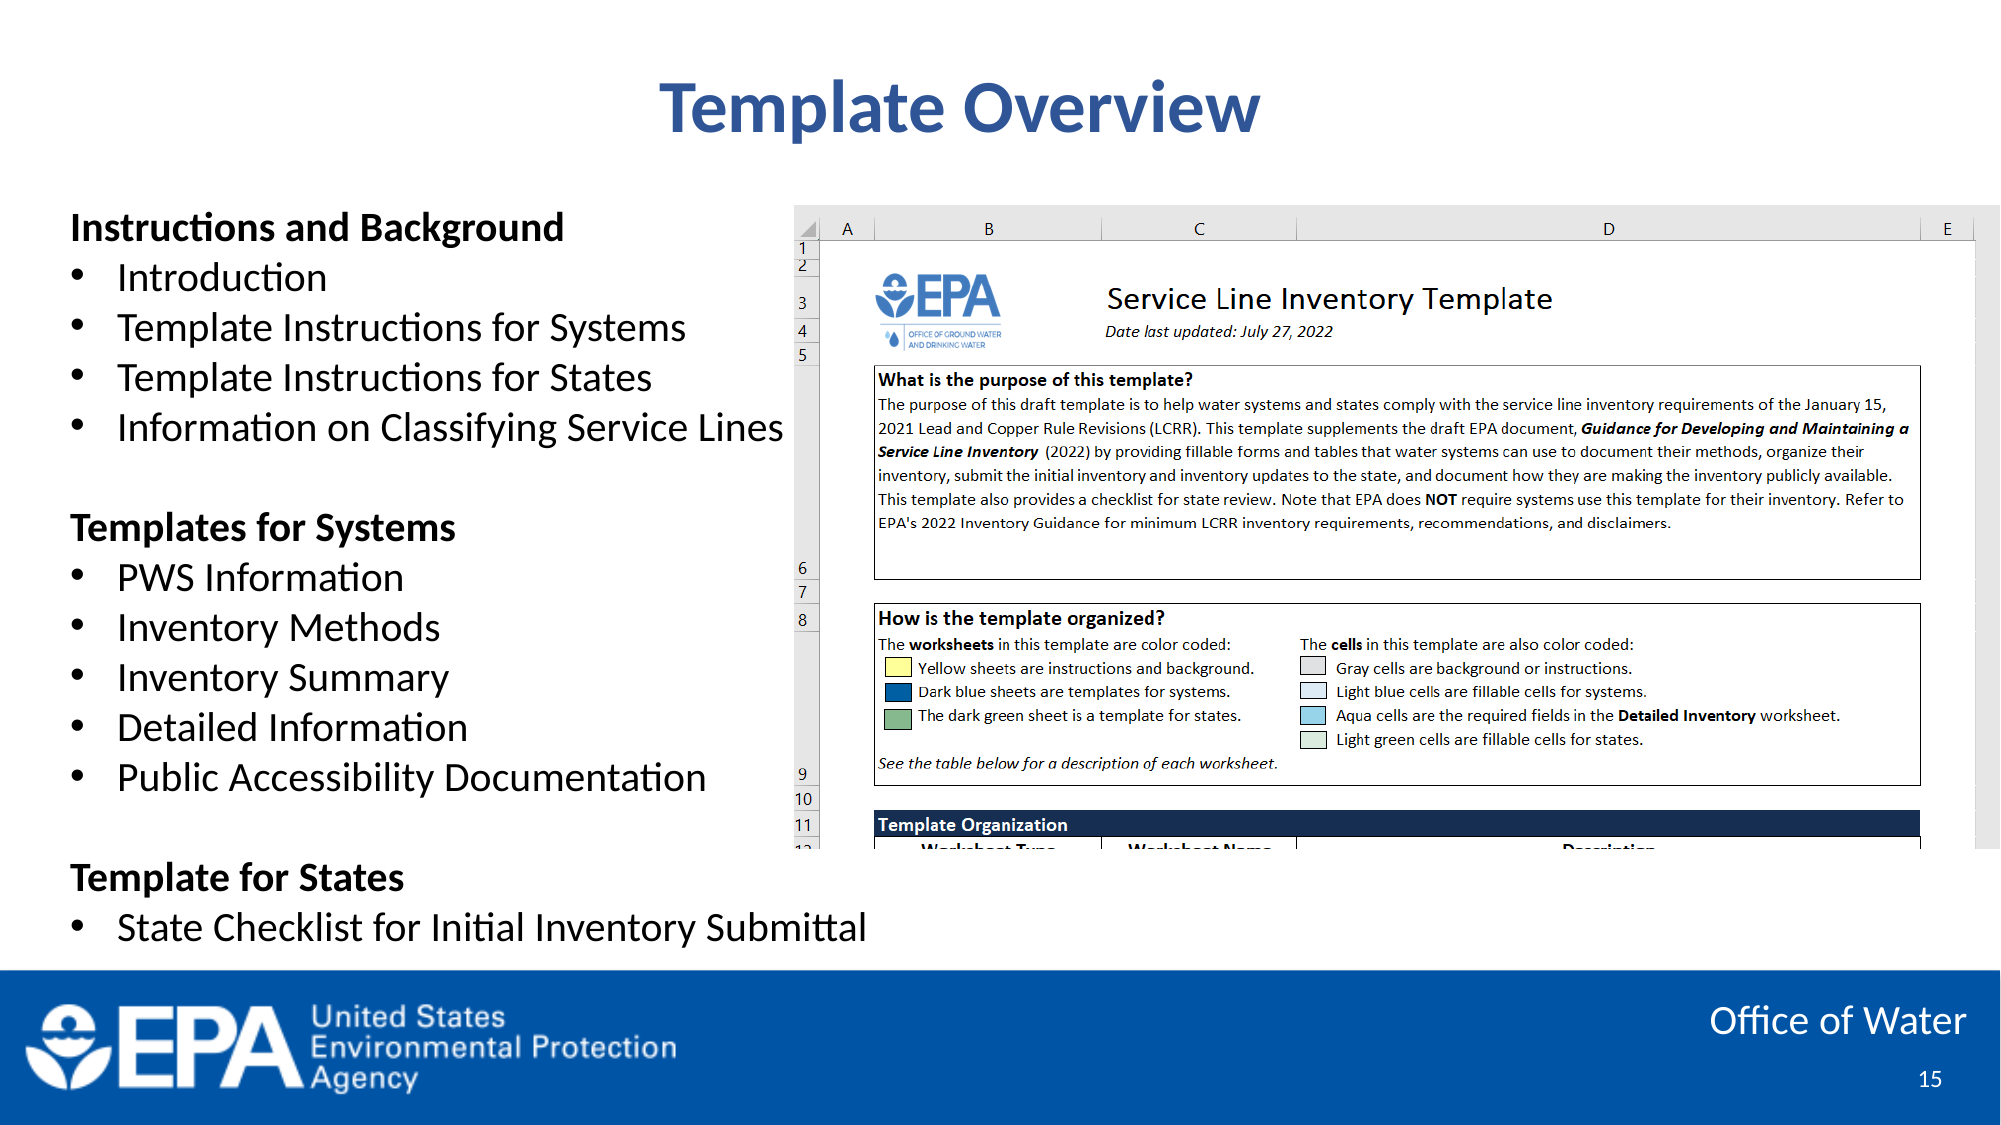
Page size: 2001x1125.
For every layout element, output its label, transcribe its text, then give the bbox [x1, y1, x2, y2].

picture [794, 205, 2000, 849]
text_box Instructions and Background Introduction Template Instructions for Systems Template Instructions for States Information on Classifying Service Lines Templates for Systems PWS Information Inventory Methods Inventory Summary Detailed Information Public Accessibility Documentation Template for States State Checklist for Initial Inventory Submittal [55, 192, 891, 958]
title Template Overview [106, 0, 1832, 205]
picture [17, 947, 689, 1125]
slide_number 15 [1855, 1047, 1958, 1108]
